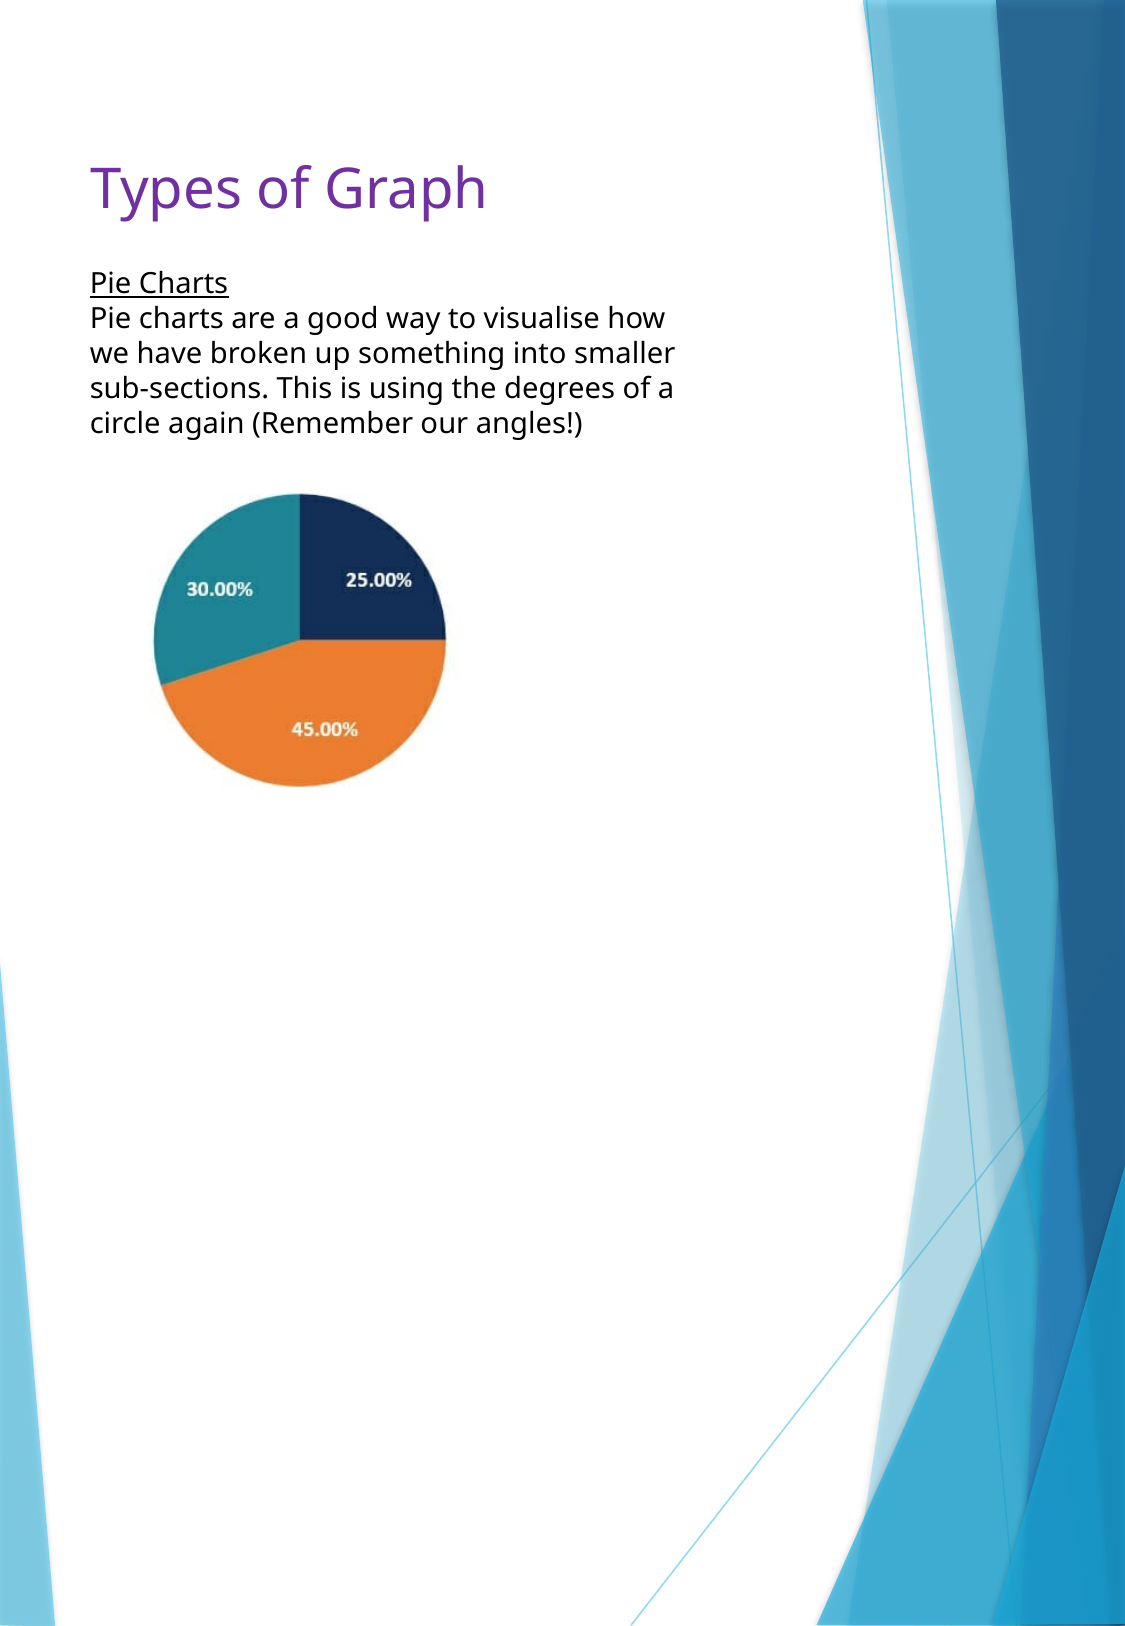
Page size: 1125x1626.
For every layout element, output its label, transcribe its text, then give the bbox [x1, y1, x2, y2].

picture [74, 456, 528, 821]
text_box Pie Charts Pie charts are a good way to visualise how we have broken up something into smaller sub-sections. This is using the degrees of a circle again (Remember our angles!) [75, 257, 704, 447]
title Types of Graph [75, 144, 856, 458]
